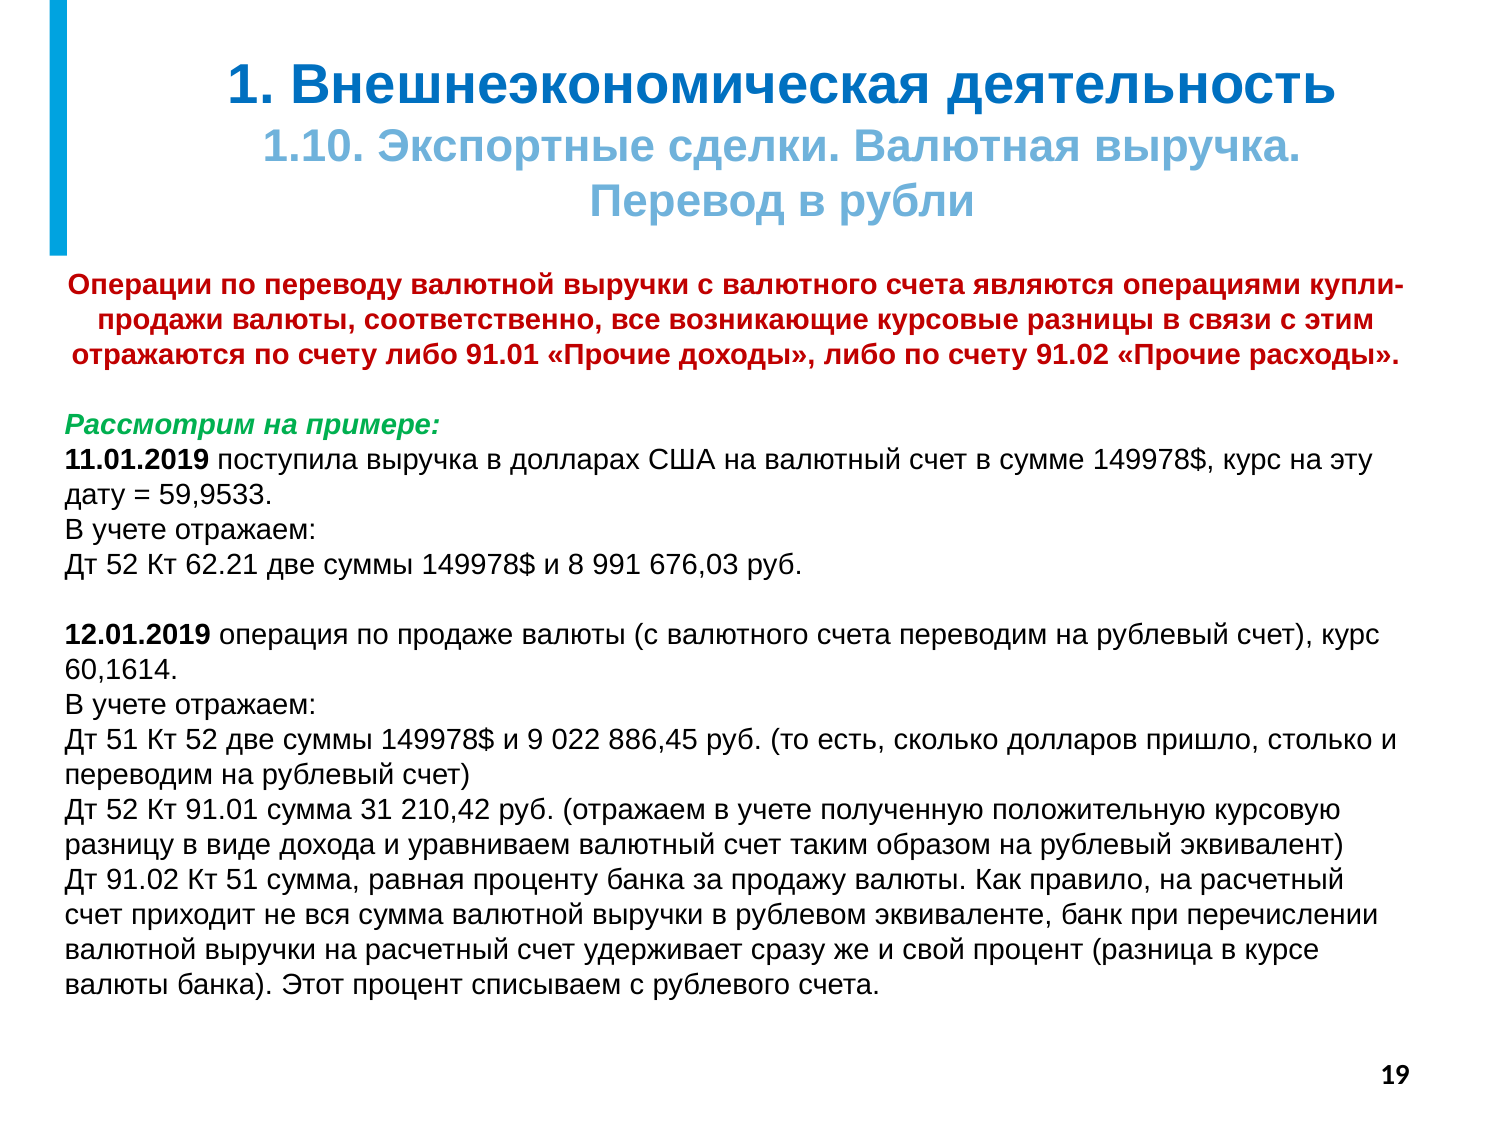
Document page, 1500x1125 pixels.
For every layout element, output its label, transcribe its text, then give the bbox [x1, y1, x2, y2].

text_box [48, 0, 69, 258]
text_box Операции по переводу валютной выручки с валютного счета являются операциями купли-продажи валюты, соответственно, все возникающие курсовые разницы в связи с этим отражаются по счету либо 91.01 «Прочие доходы», либо по счету 91.02 «Прочие расходы». Рассмотрим на примере: 11.01.2019 поступила выручка в долларах США на валютный счет в сумме 149978$, курс на эту дату = 59,9533. В учете отражаем: Дт 52 Кт 62.21 две суммы 149978$ и 8 991 676,03 руб. 12.01.2019 операция по продаже валюты (с валютного счета переводим на рублевый счет), курс 60,1614. В учете отражаем: Дт 51 Кт 52 две суммы 149978$ и 9 022 886,45 руб. (то есть, сколько долларов пришло, столько и переводим на рублевый счет) Дт 52 Кт 91.01 сумма 31 210,42 руб. (отражаем в учете полученную положительную курсовую разницу в виде дохода и уравниваем валютный счет таким образом на рублевый эквивалент) Дт 91.02 Кт 51 сумма, равная проценту банка за продажу валюты. Как правило, на расчетный счет приходит не вся сумма валютной выручки в рублевом эквиваленте, банк при перечислении валютной выручки на расчетный счет удерживает сразу же и свой процент (разница в курсе валюты банка). Этот процент списываем с рублевого счета. [49, 258, 1424, 1008]
slide_number 19 [1074, 1042, 1425, 1103]
title 1. Внешнеэкономическая деятельность 1.10. Экспортные сделки. Валютная выручка. Перевод в рубли [69, 42, 1500, 231]
